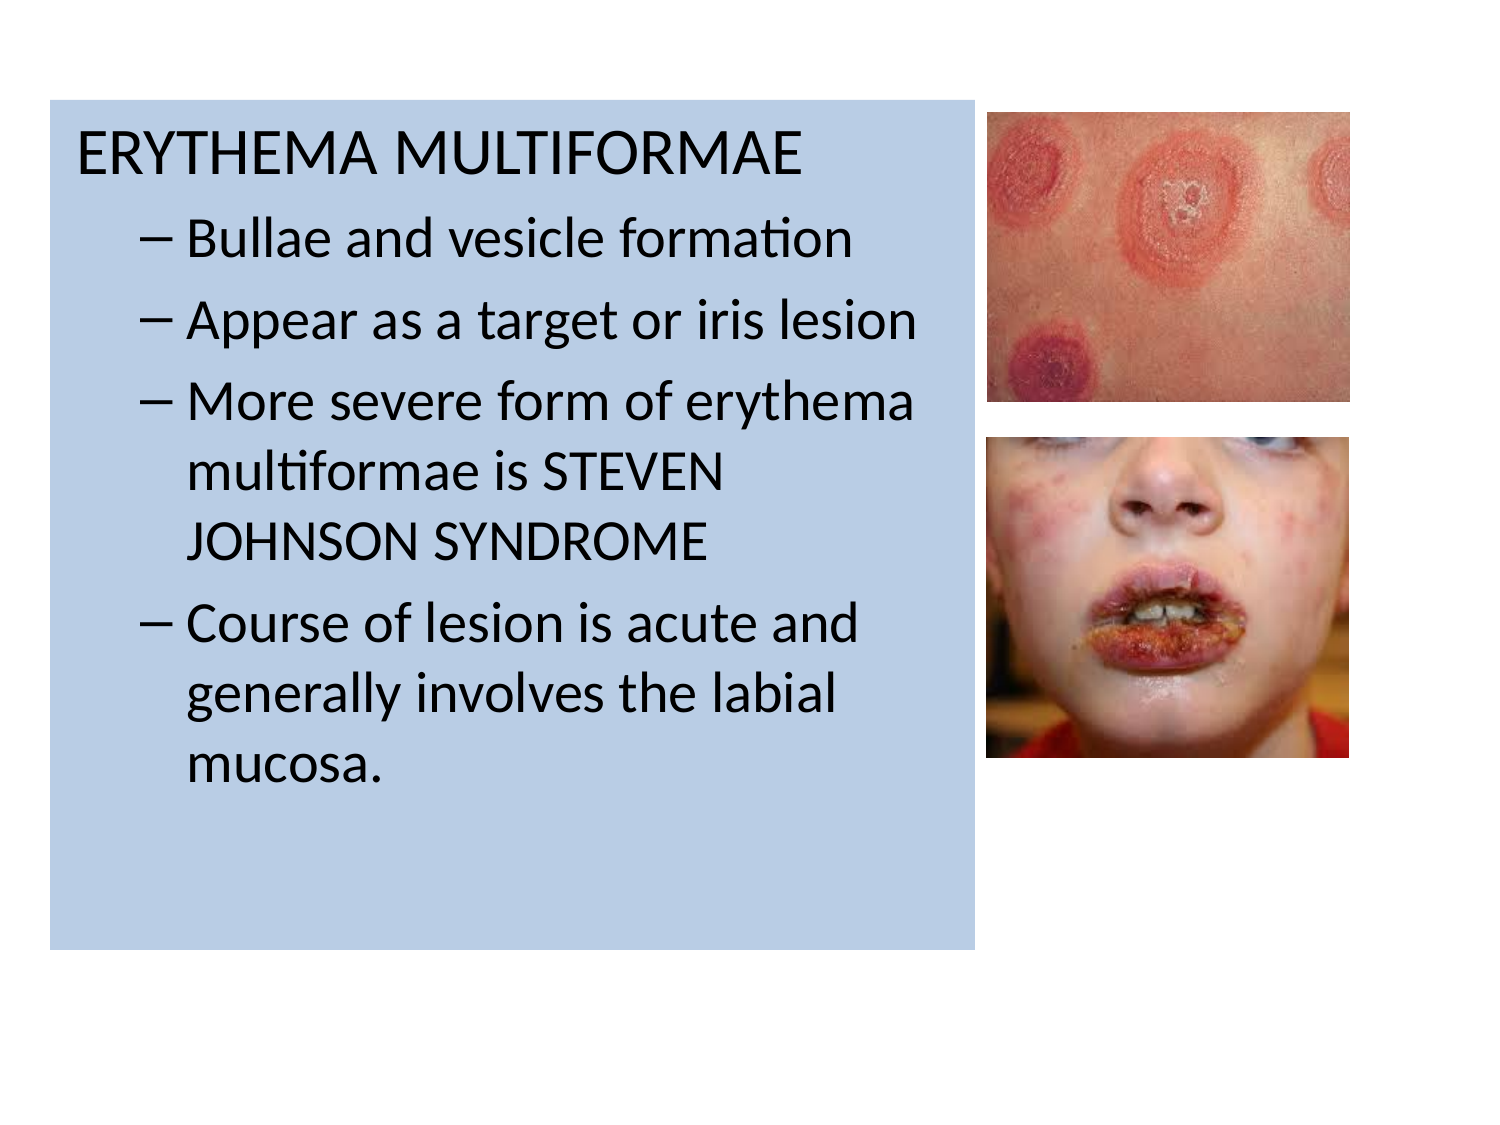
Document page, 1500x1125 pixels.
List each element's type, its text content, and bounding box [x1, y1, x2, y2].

picture [986, 437, 1350, 758]
picture [987, 112, 1351, 402]
list ERYTHEMA MULTIFORMAE Bullae and vesicle formation Appear as a target or iris lesion More severe form of erythema multiformae is STEVEN JOHNSON SYNDROME Course of lesion is acute and generally involves the labial mucosa. [50, 99, 975, 950]
